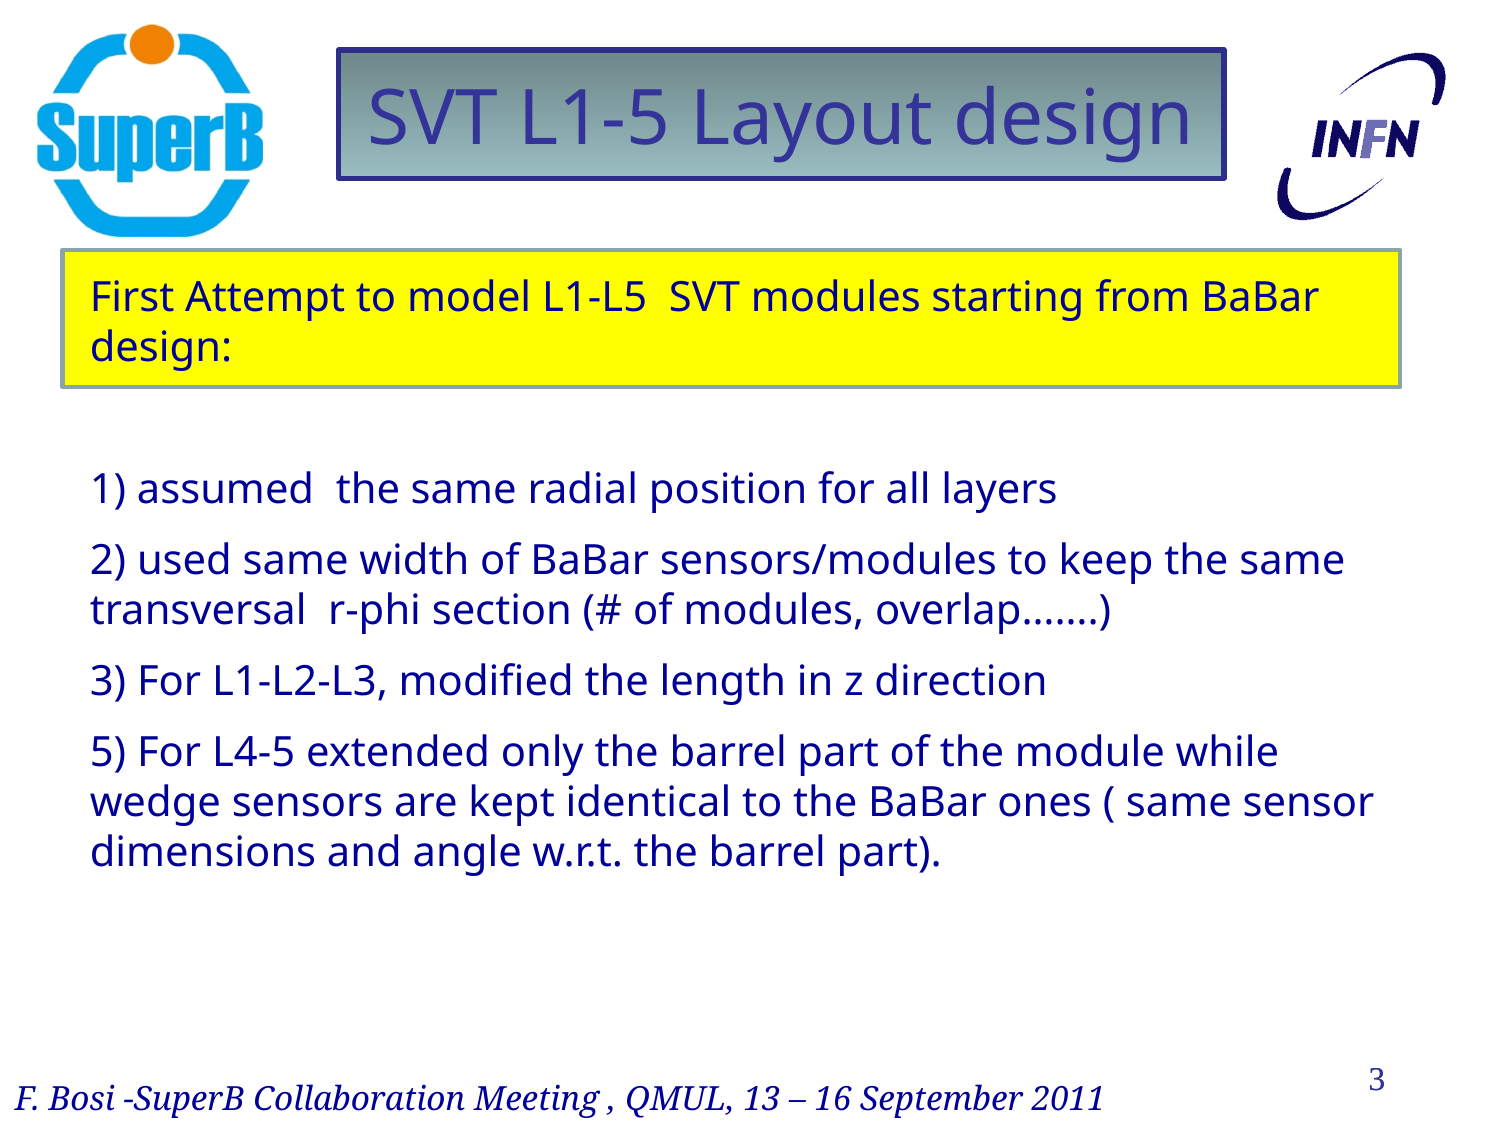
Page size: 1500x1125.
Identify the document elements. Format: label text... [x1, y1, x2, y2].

picture [242, 138, 247, 161]
text_box [60, 248, 1402, 389]
picture [255, 126, 263, 140]
text_box SVT L1-5 Layout design [336, 48, 1226, 180]
text_box First Attempt to model L1-L5 SVT modules starting from BaBar design: assumed the same radial position for all layers 2) used same width of BaBar sensors/modules to keep the same transversal r-phi section (# of modules, overlap…….) 3) For L1-L2-L3, modified the length in z direction 5) For L4-5 extended only the barrel part of the module while wedge sensors are kept identical to the BaBar ones ( same sensor dimensions and angle w.r.t. the barrel part). [74, 262, 1413, 1125]
picture [242, 112, 247, 130]
picture [37, 24, 263, 237]
picture [1262, 37, 1463, 234]
